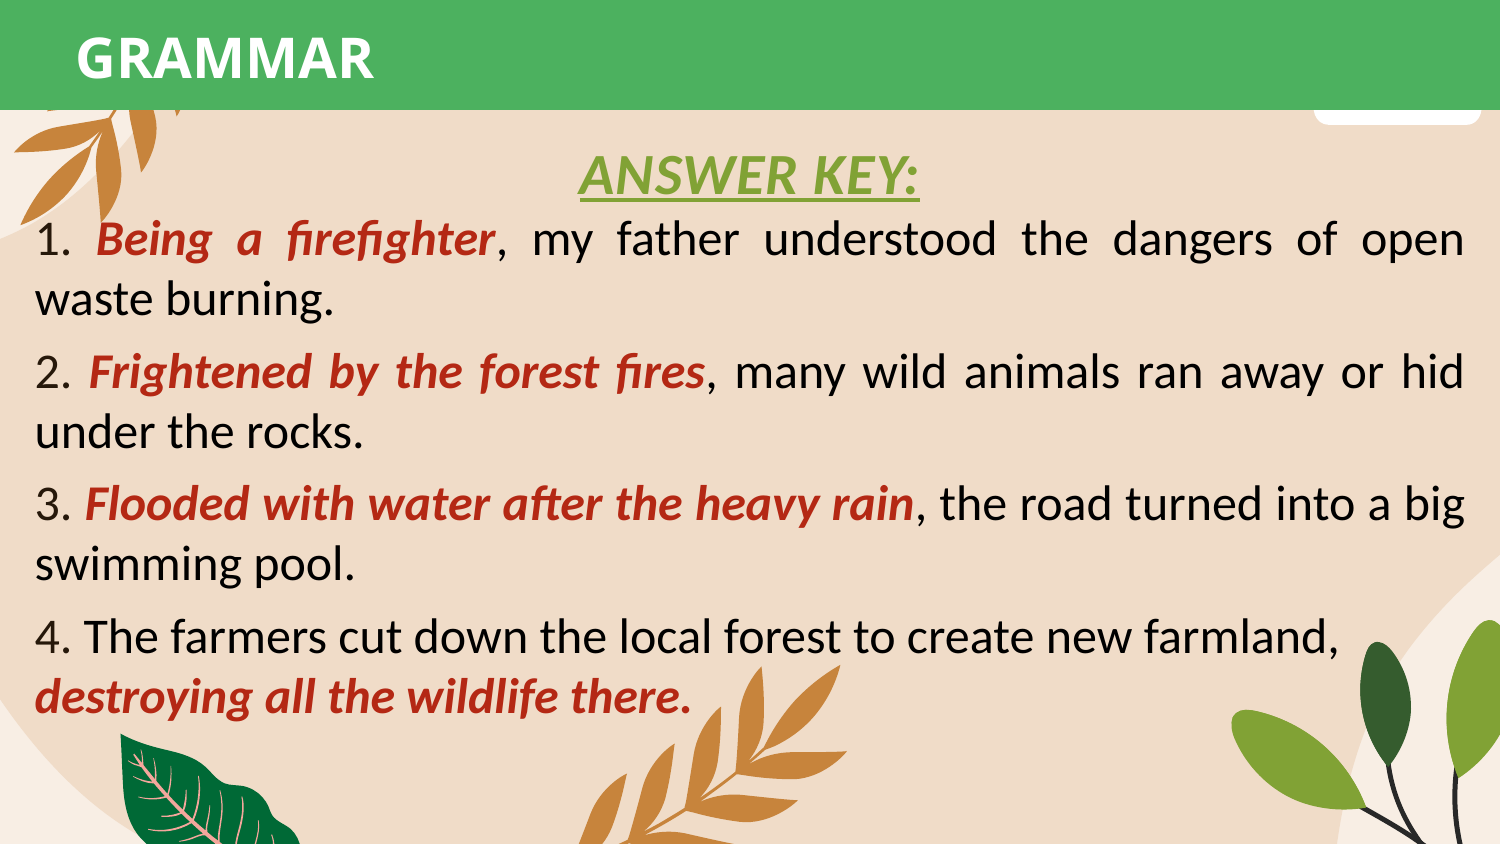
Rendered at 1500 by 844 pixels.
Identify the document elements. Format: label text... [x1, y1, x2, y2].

text_box ANSWER KEY: 1. Being a firefighter, my father understood the dangers of open waste burning. 2. Frightened by the forest fires, many wild animals ran away or hid under the rocks. 3. Flooded with water after the heavy rain, the road turned into a big swimming pool. 4. The farmers cut down the local forest to create new farmland, destroying all the wildlife there. [19, 128, 1481, 731]
text_box [618, 664, 847, 844]
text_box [80, 770, 327, 844]
text_box [578, 773, 628, 844]
text_box GRAMMAR [60, 15, 624, 98]
text_box [0, 0, 1500, 112]
